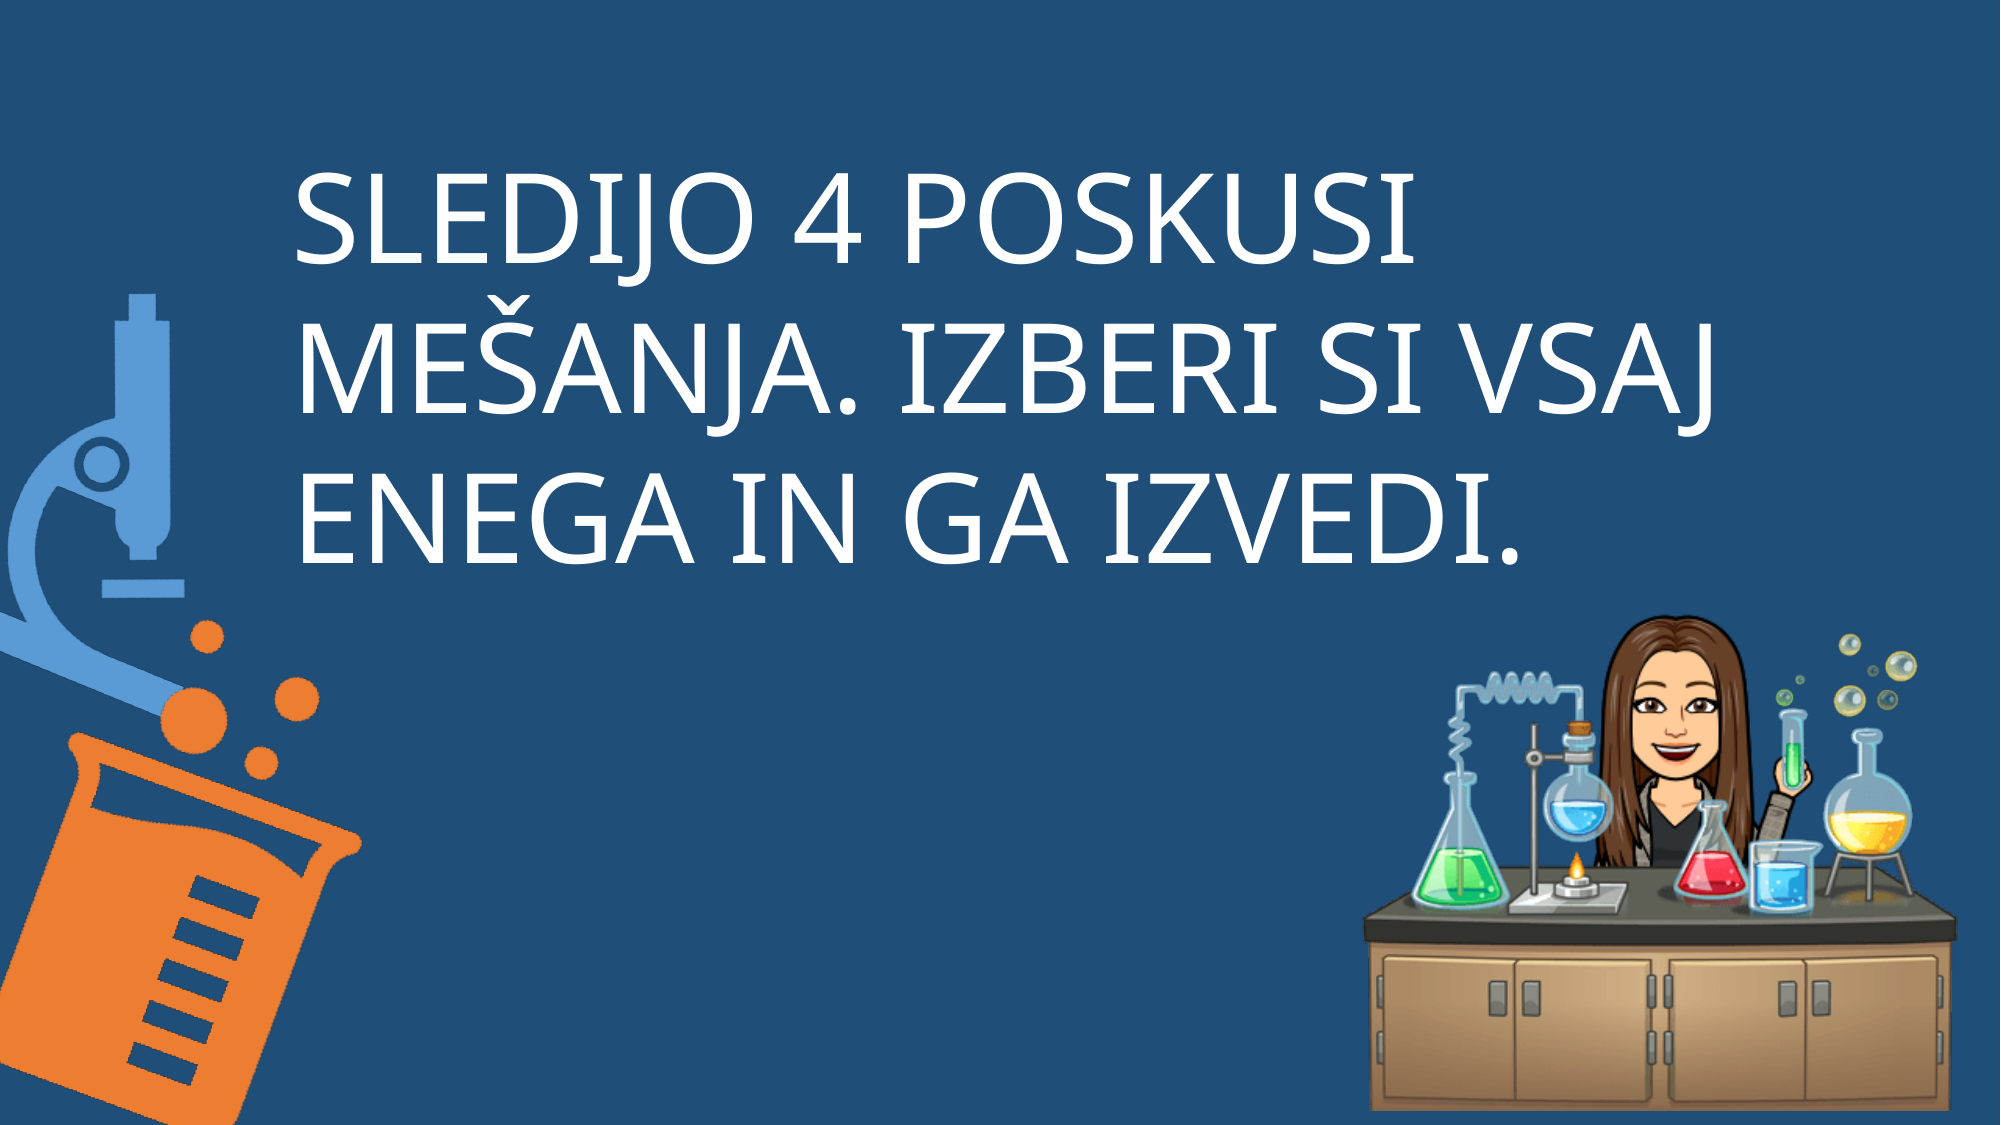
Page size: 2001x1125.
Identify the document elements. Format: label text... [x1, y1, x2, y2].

picture [0, 207, 528, 1125]
picture [1349, 488, 1972, 1111]
text_box SLEDIJO 4 POSKUSI MEŠANJA. IZBERI SI VSAJ ENEGA IN GA IZVEDI. [276, 131, 2000, 597]
